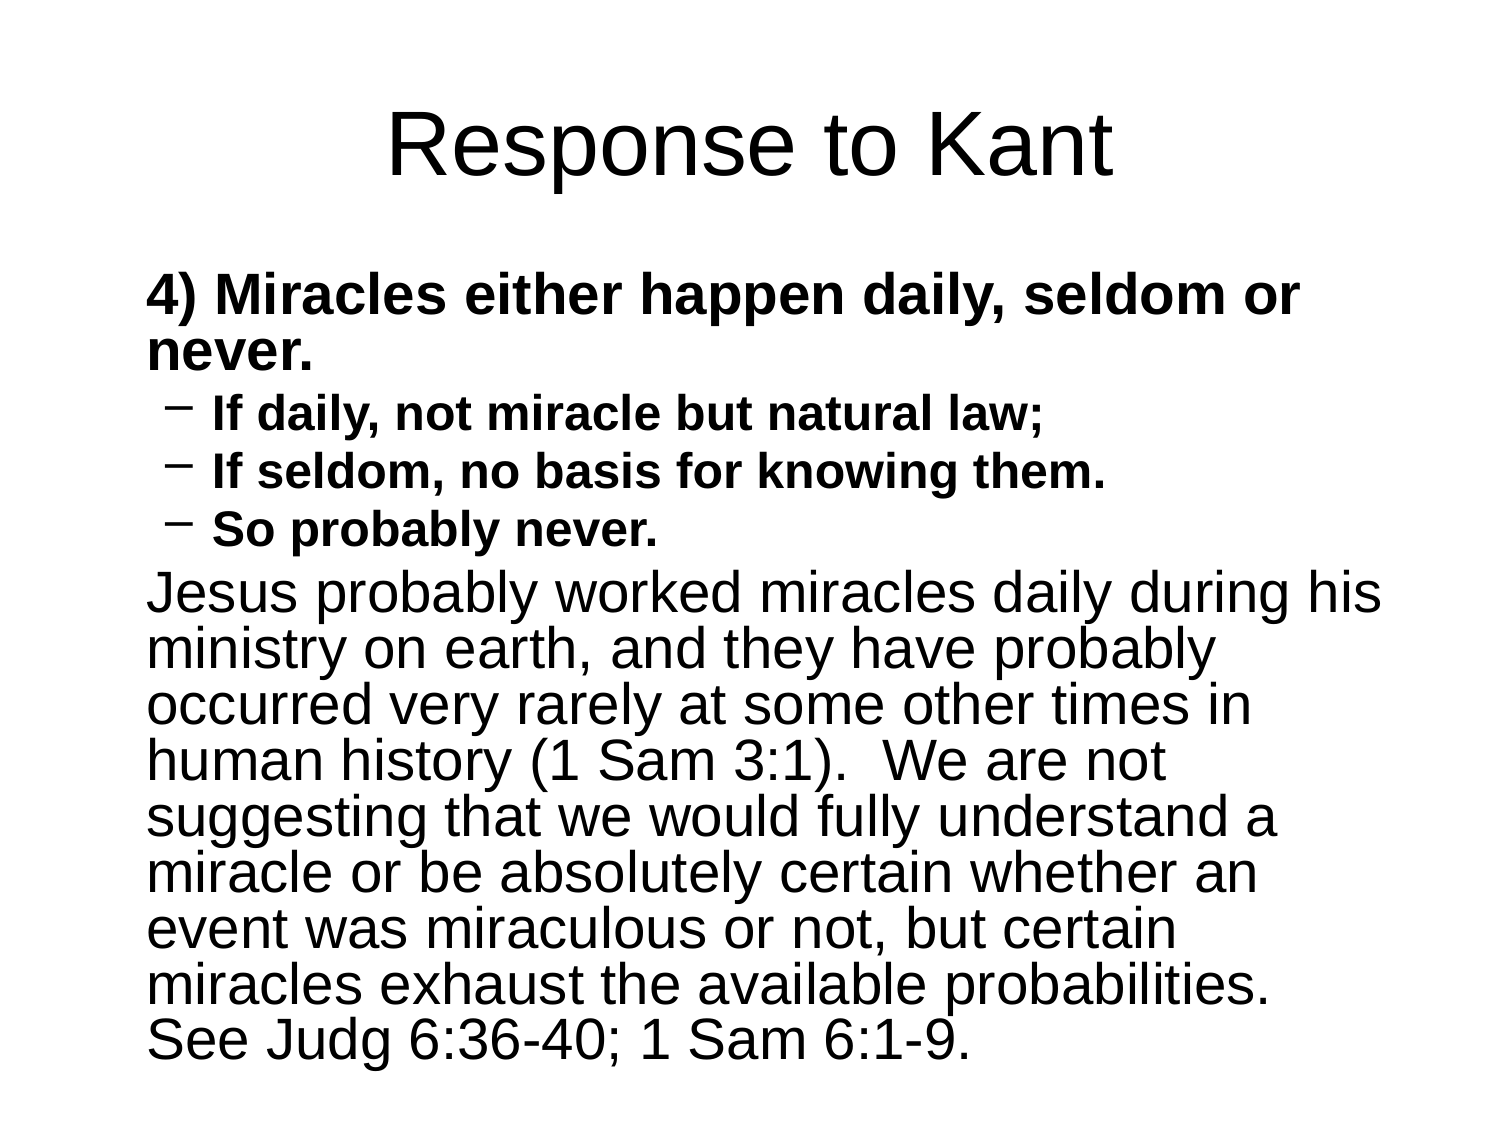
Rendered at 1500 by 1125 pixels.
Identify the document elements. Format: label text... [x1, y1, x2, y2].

list 4) Miracles either happen daily, seldom or never. If daily, not miracle but natural law; If seldom, no basis for knowing them. So probably never. Jesus probably worked miracles daily during his ministry on earth, and they have probably occurred very rarely at some other times in human history (1 Sam 3:1). We are not suggesting that we would fully understand a miracle or be absolutely certain whether an event was miraculous or not, but certain miracles exhaust the available probabilities. See Judg 6:36-40; 1 Sam 6:1-9. [75, 262, 1425, 1125]
title Response to Kant [75, 45, 1425, 233]
